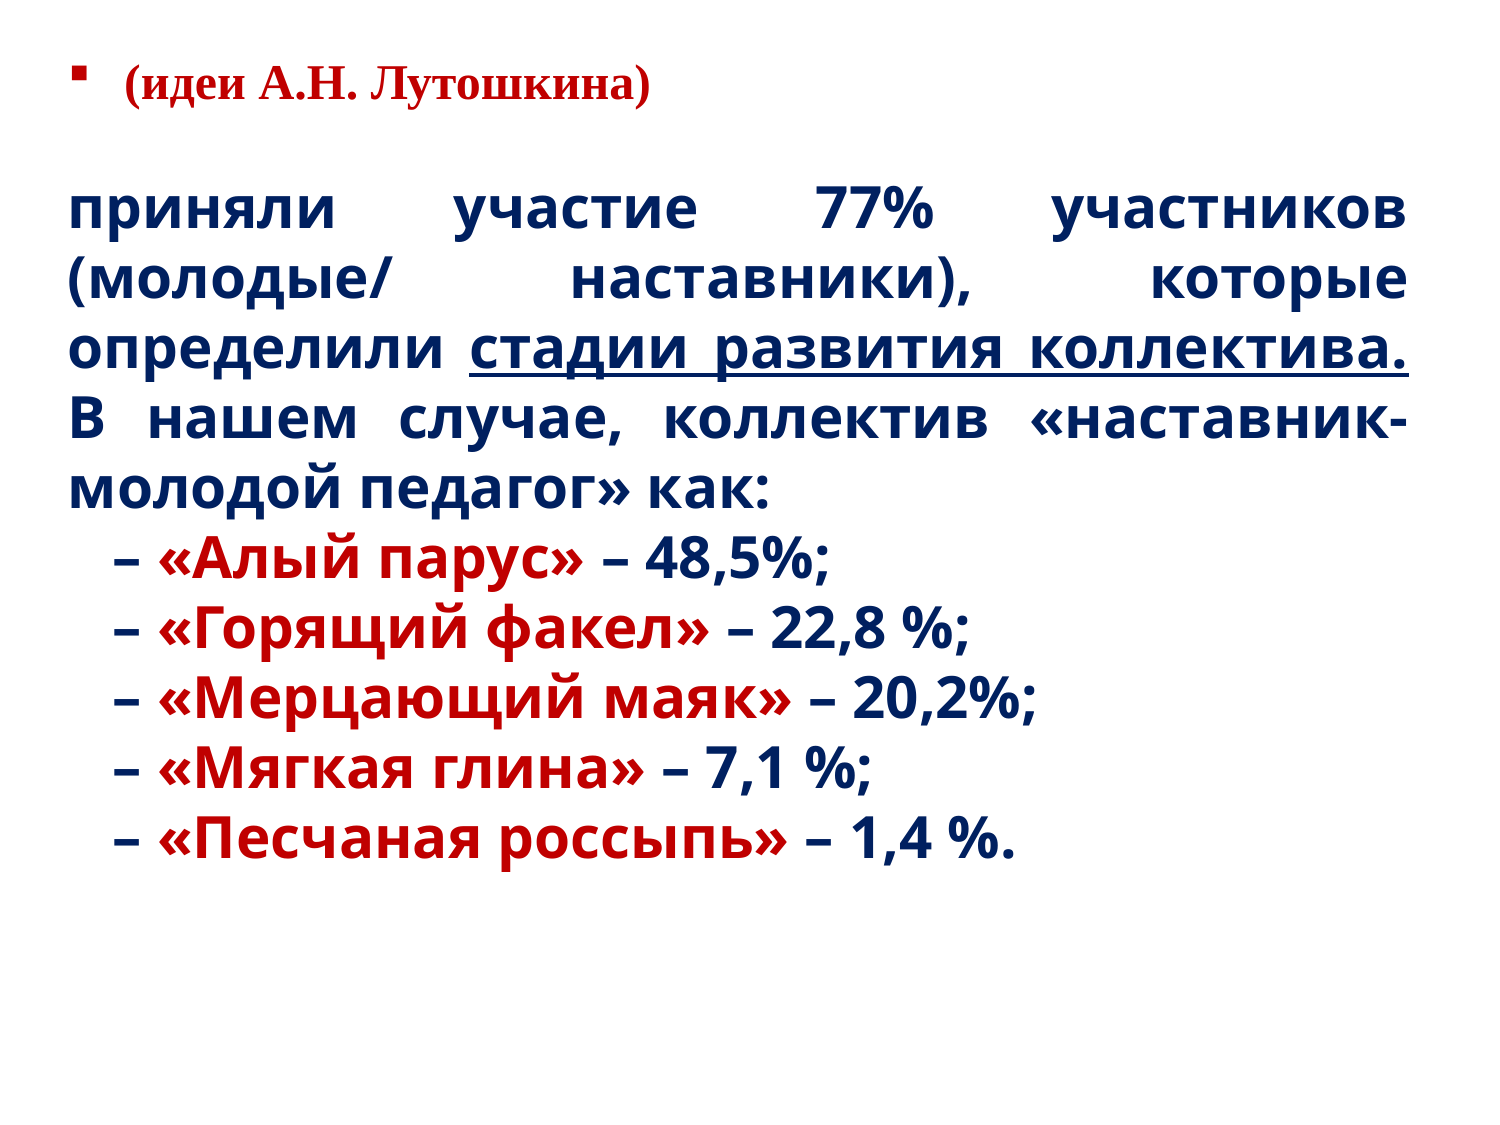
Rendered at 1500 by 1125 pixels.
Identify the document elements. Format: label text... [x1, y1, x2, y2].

text_box (идеи А.Н. Лутошкина) приняли участие 77% участников (молодые/ наставники), которые определили стадии развития коллектива. В нашем случае, коллектив «наставник-молодой педагог» как: – «Алый парус» – 48,5%; – «Горящий факел» – 22,8 %; – «Мерцающий маяк» – 20,2%; – «Мягкая глина» – 7,1 %; – «Песчаная россыпь» – 1,4 %. [53, 42, 1424, 878]
